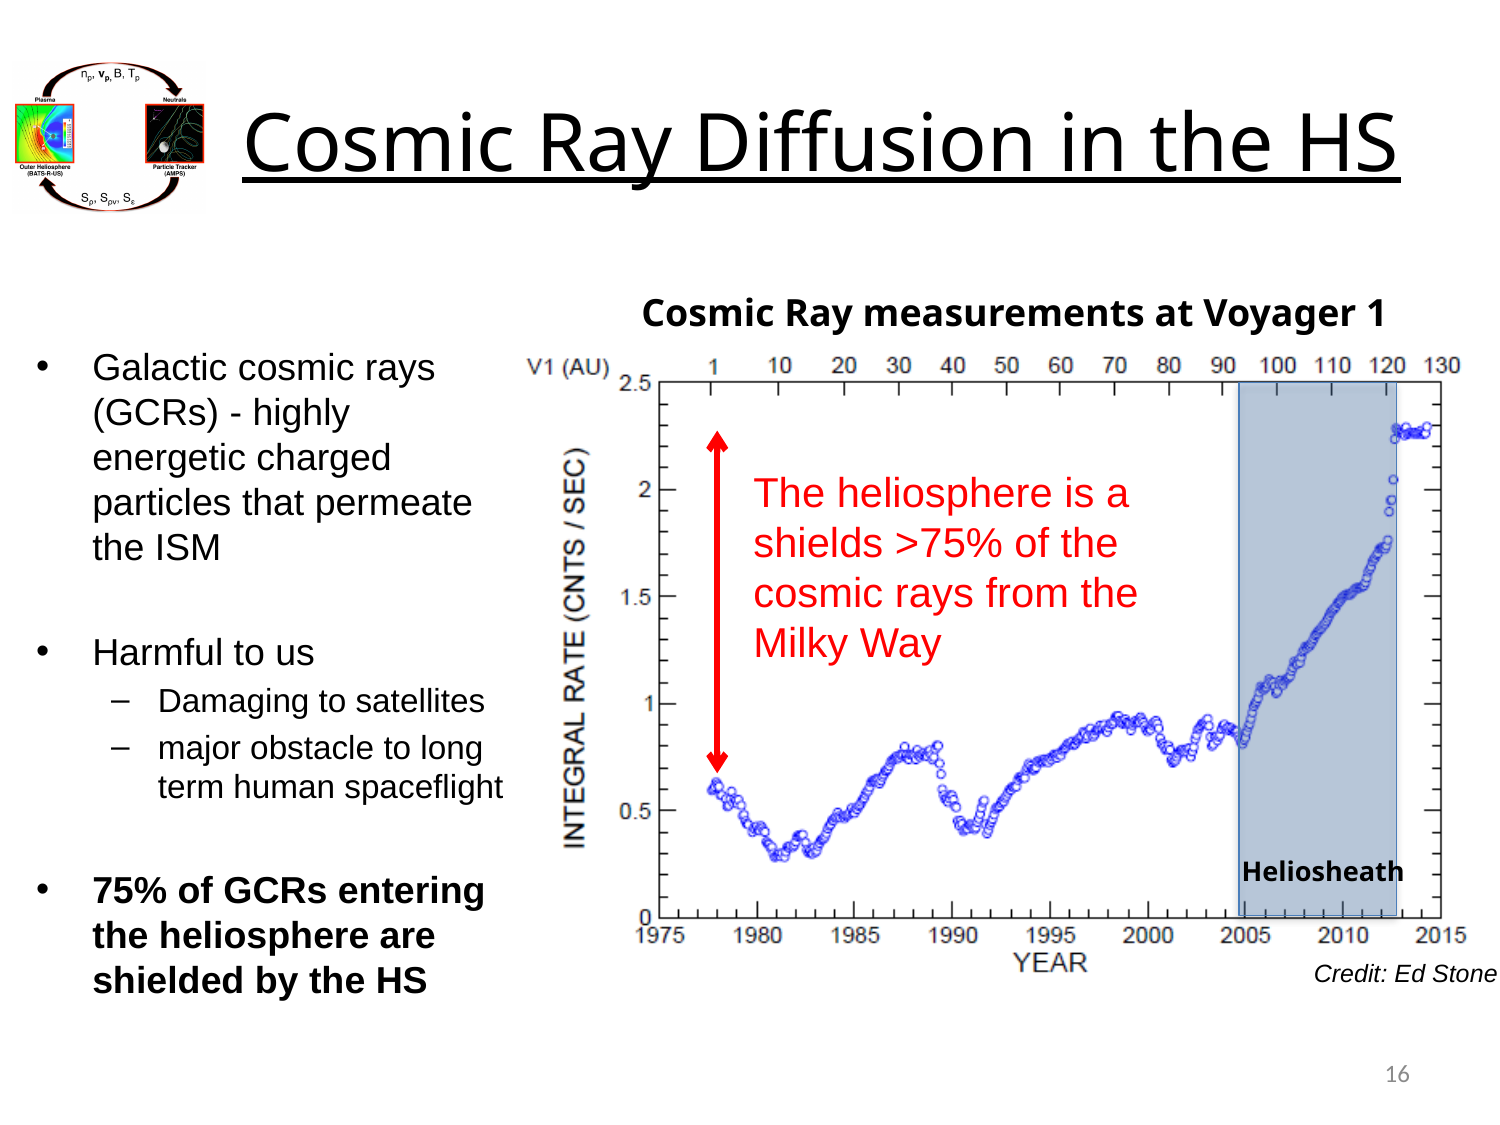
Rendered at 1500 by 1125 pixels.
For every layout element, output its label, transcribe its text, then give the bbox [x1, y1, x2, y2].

list Galactic cosmic rays (GCRs) - highly energetic charged particles that permeate the ISM Harmful to us Damaging to satellites major obstacle to long term human spaceflight 75% of GCRs entering the heliosphere are shielded by the HS [21, 335, 523, 1049]
title Cosmic Ray Diffusion in the HS [218, 45, 1425, 233]
picture [522, 345, 1500, 990]
text_box Cosmic Ray measurements at Voyager 1 [626, 281, 1404, 342]
slide_number 16 [1074, 1042, 1425, 1103]
